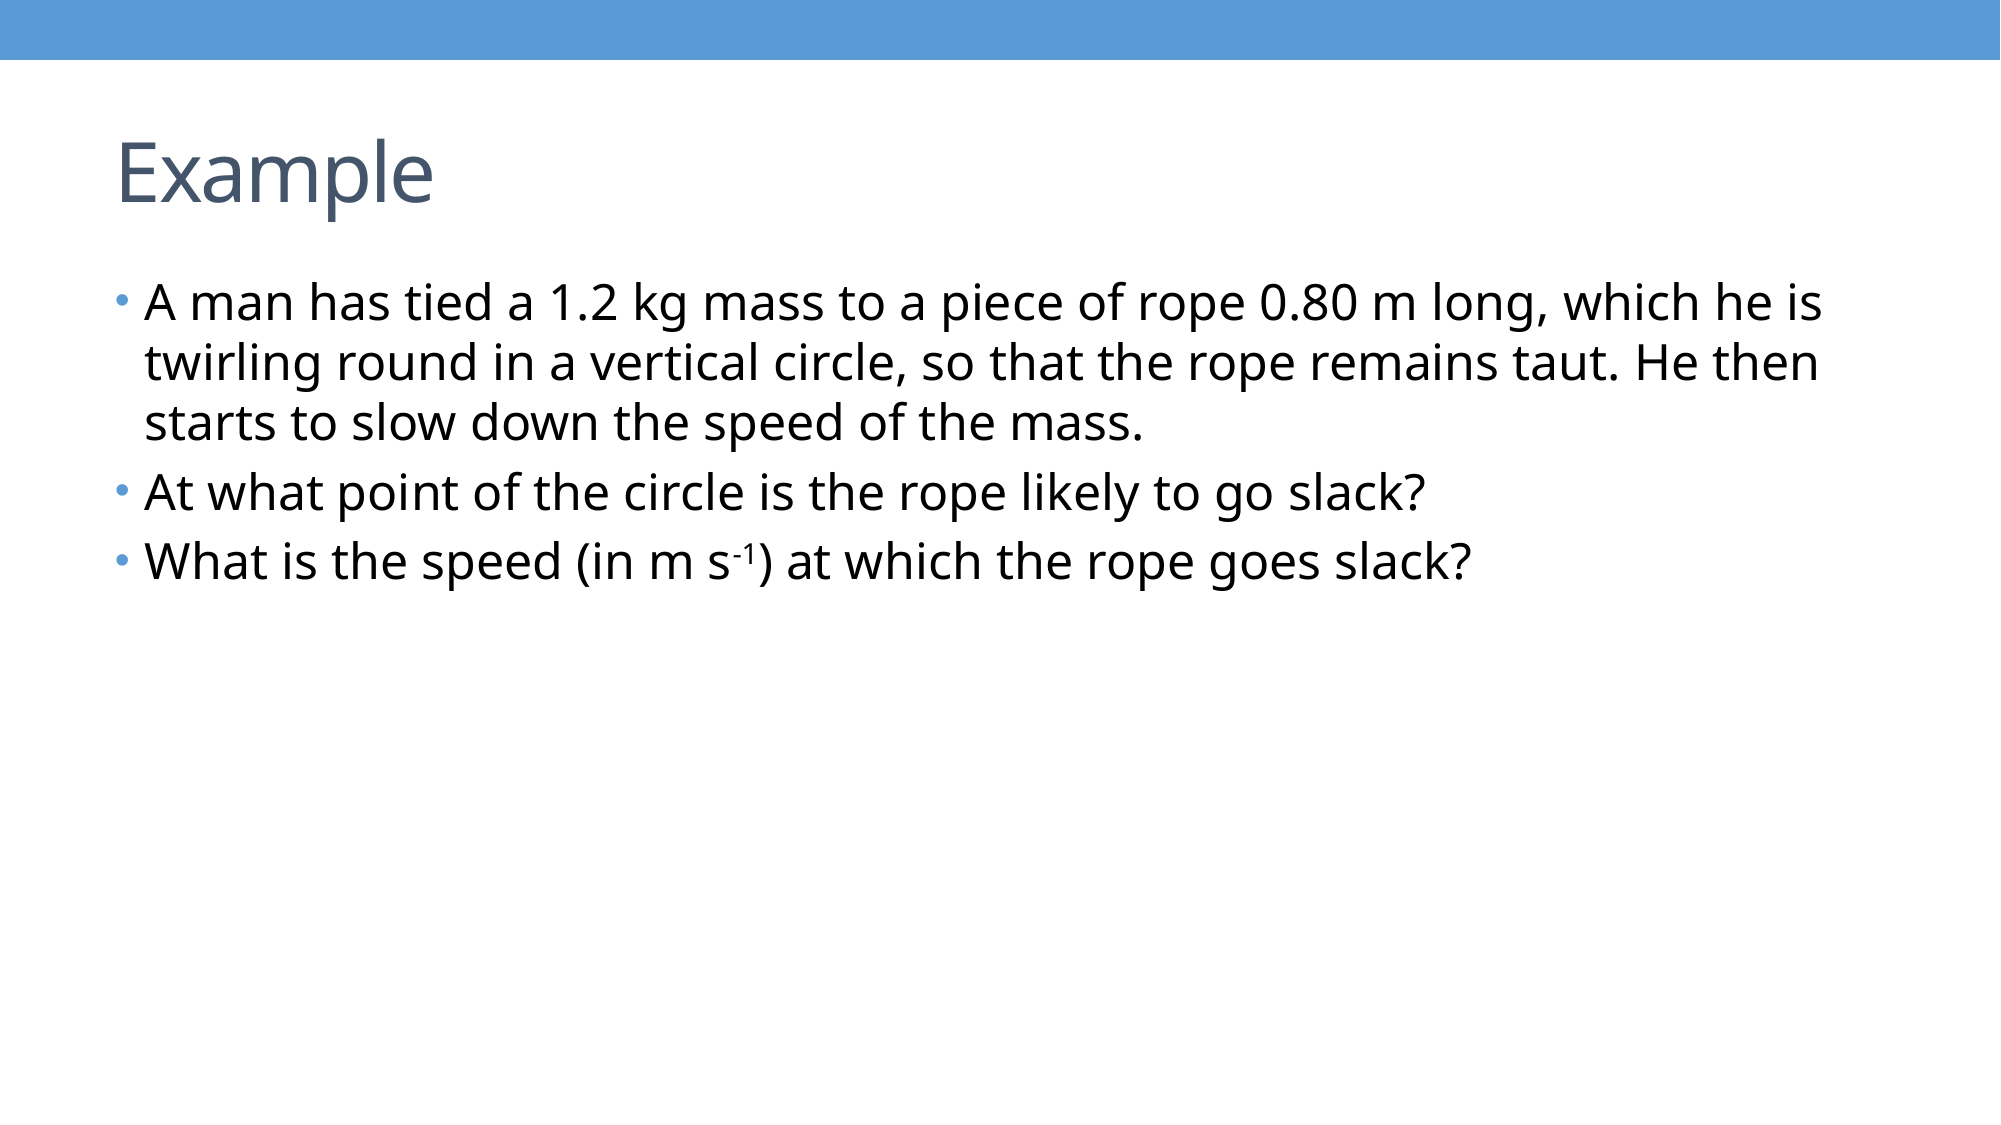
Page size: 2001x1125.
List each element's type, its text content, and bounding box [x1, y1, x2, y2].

title Example [99, 87, 1900, 250]
list A man has tied a 1.2 kg mass to a piece of rope 0.80 m long, which he is twirling round in a vertical circle, so that the rope remains taut. He then starts to slow down the speed of the mass. At what point of the circle is the rope likely to go slack? What is the speed (in m s-1) at which the rope goes slack? [99, 262, 1900, 1063]
